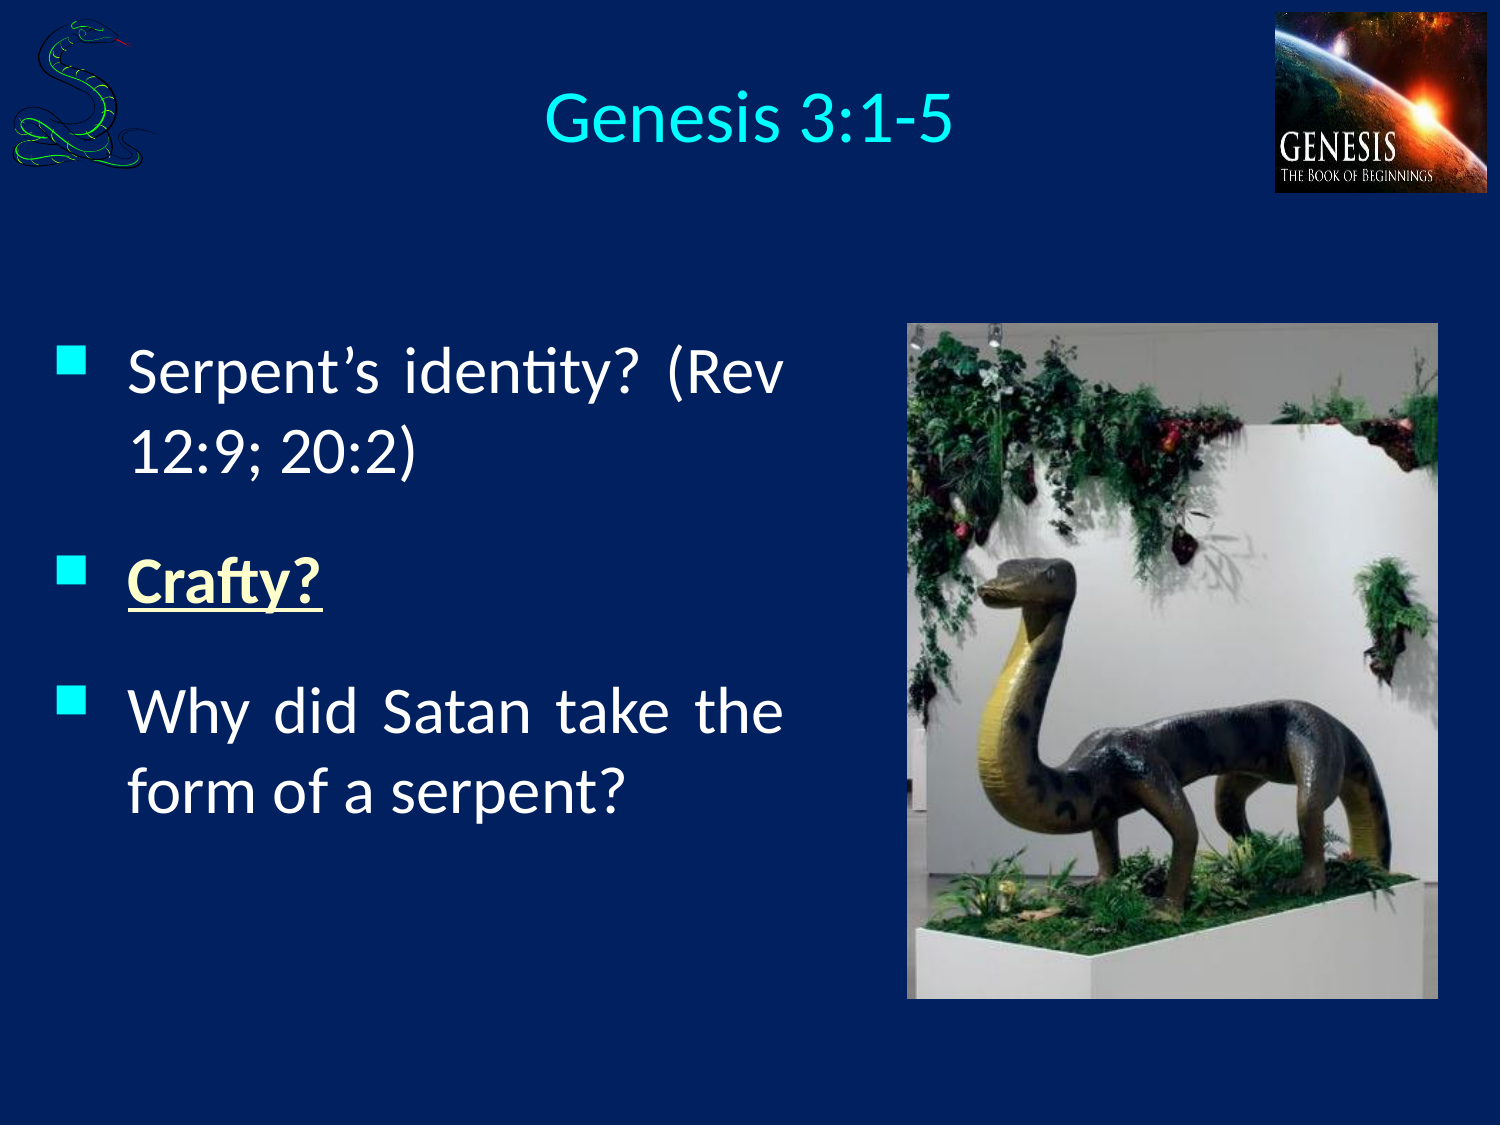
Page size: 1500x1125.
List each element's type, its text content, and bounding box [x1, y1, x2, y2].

picture [12, 18, 157, 169]
picture [906, 323, 1438, 999]
picture [1274, 12, 1487, 193]
list Serpent’s identity? (Rev 12:9; 20:2) Crafty? Why did Satan take the form of a serpent? [37, 318, 801, 995]
text_box Genesis 3:1-5 [462, 37, 1038, 188]
